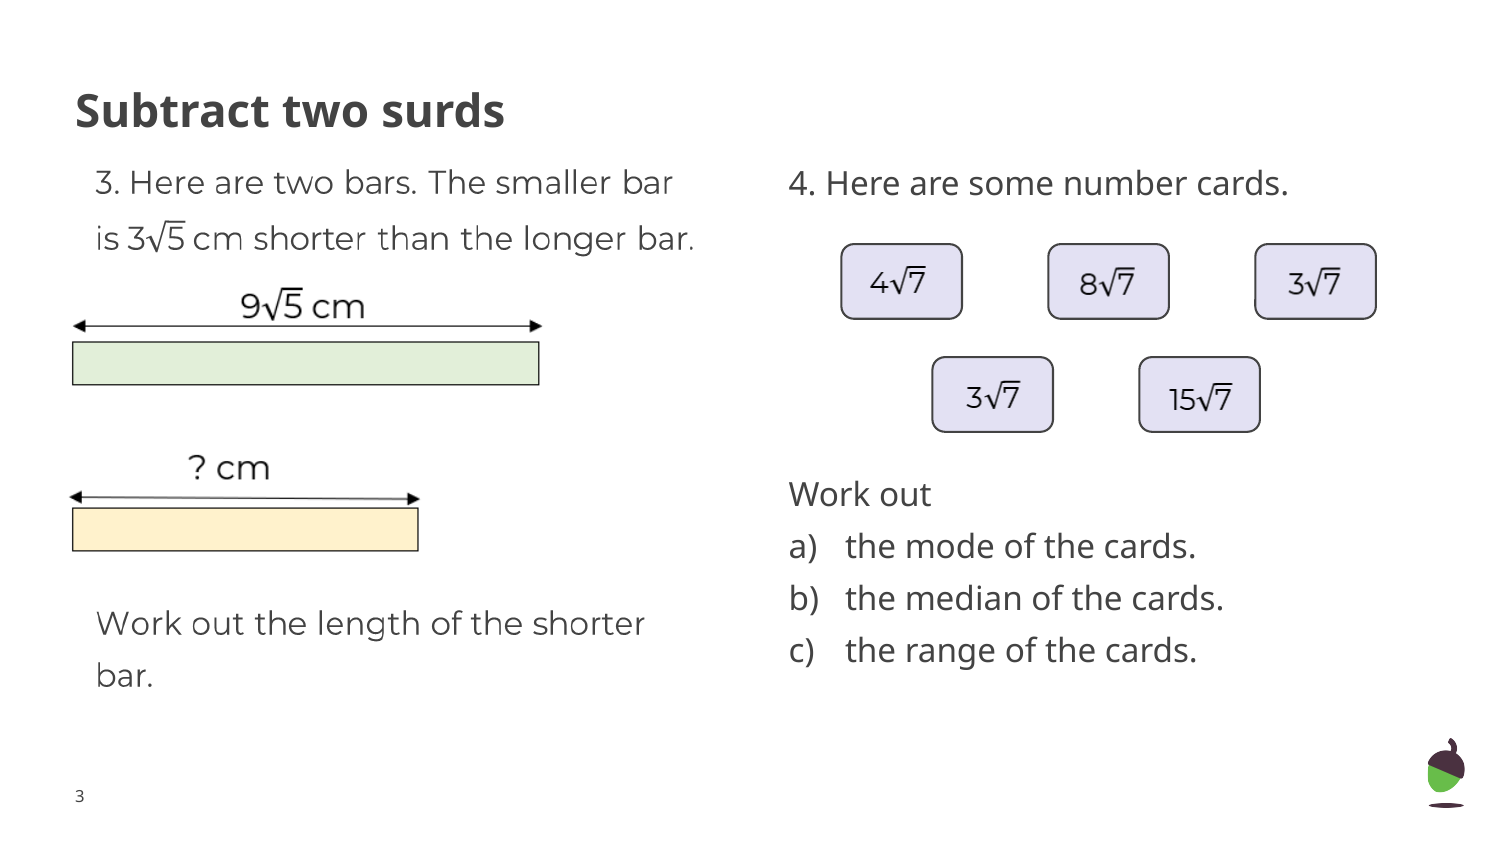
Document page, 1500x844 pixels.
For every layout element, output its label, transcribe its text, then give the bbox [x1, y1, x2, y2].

slide_number ‹#› [75, 786, 194, 816]
text_box [836, 252, 967, 308]
title Subtract two surds [75, 73, 1215, 152]
text_box [1045, 254, 1176, 346]
picture [1427, 738, 1465, 808]
text_box [931, 367, 1062, 458]
text_box 4. Here are some number cards. Work out the mode of the cards. the median of the cards. the range of the cards. [788, 150, 1428, 674]
list [75, 152, 714, 824]
text_box [1139, 369, 1270, 461]
picture [49, 267, 560, 577]
text_box [1252, 254, 1383, 346]
